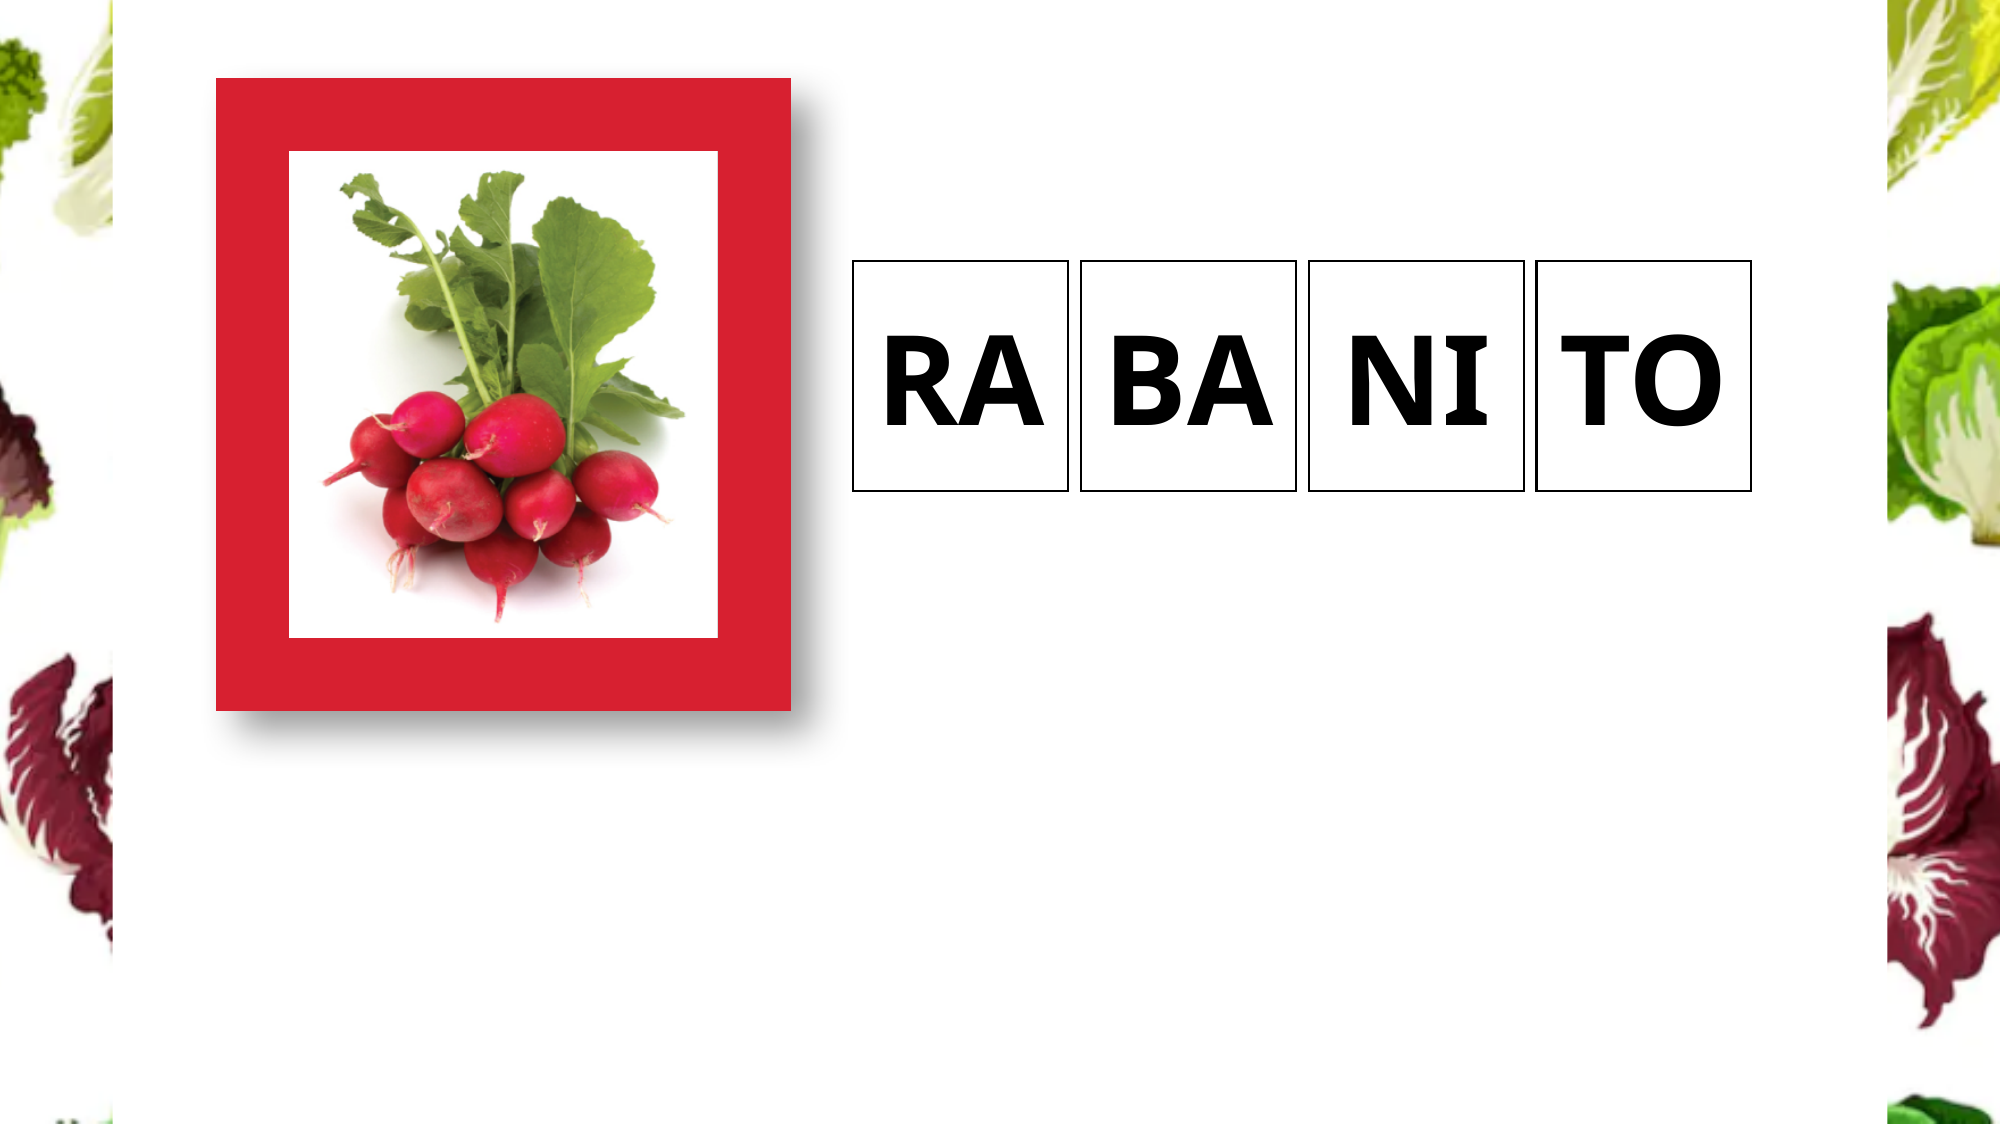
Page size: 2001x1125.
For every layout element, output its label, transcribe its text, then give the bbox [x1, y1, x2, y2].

picture [1887, 0, 2000, 1125]
text_box BA [1080, 260, 1297, 492]
text_box RA [852, 260, 1069, 492]
text_box NI [1308, 260, 1525, 492]
text_box TO [1535, 260, 1752, 492]
picture [0, 0, 113, 1125]
picture [288, 151, 718, 639]
